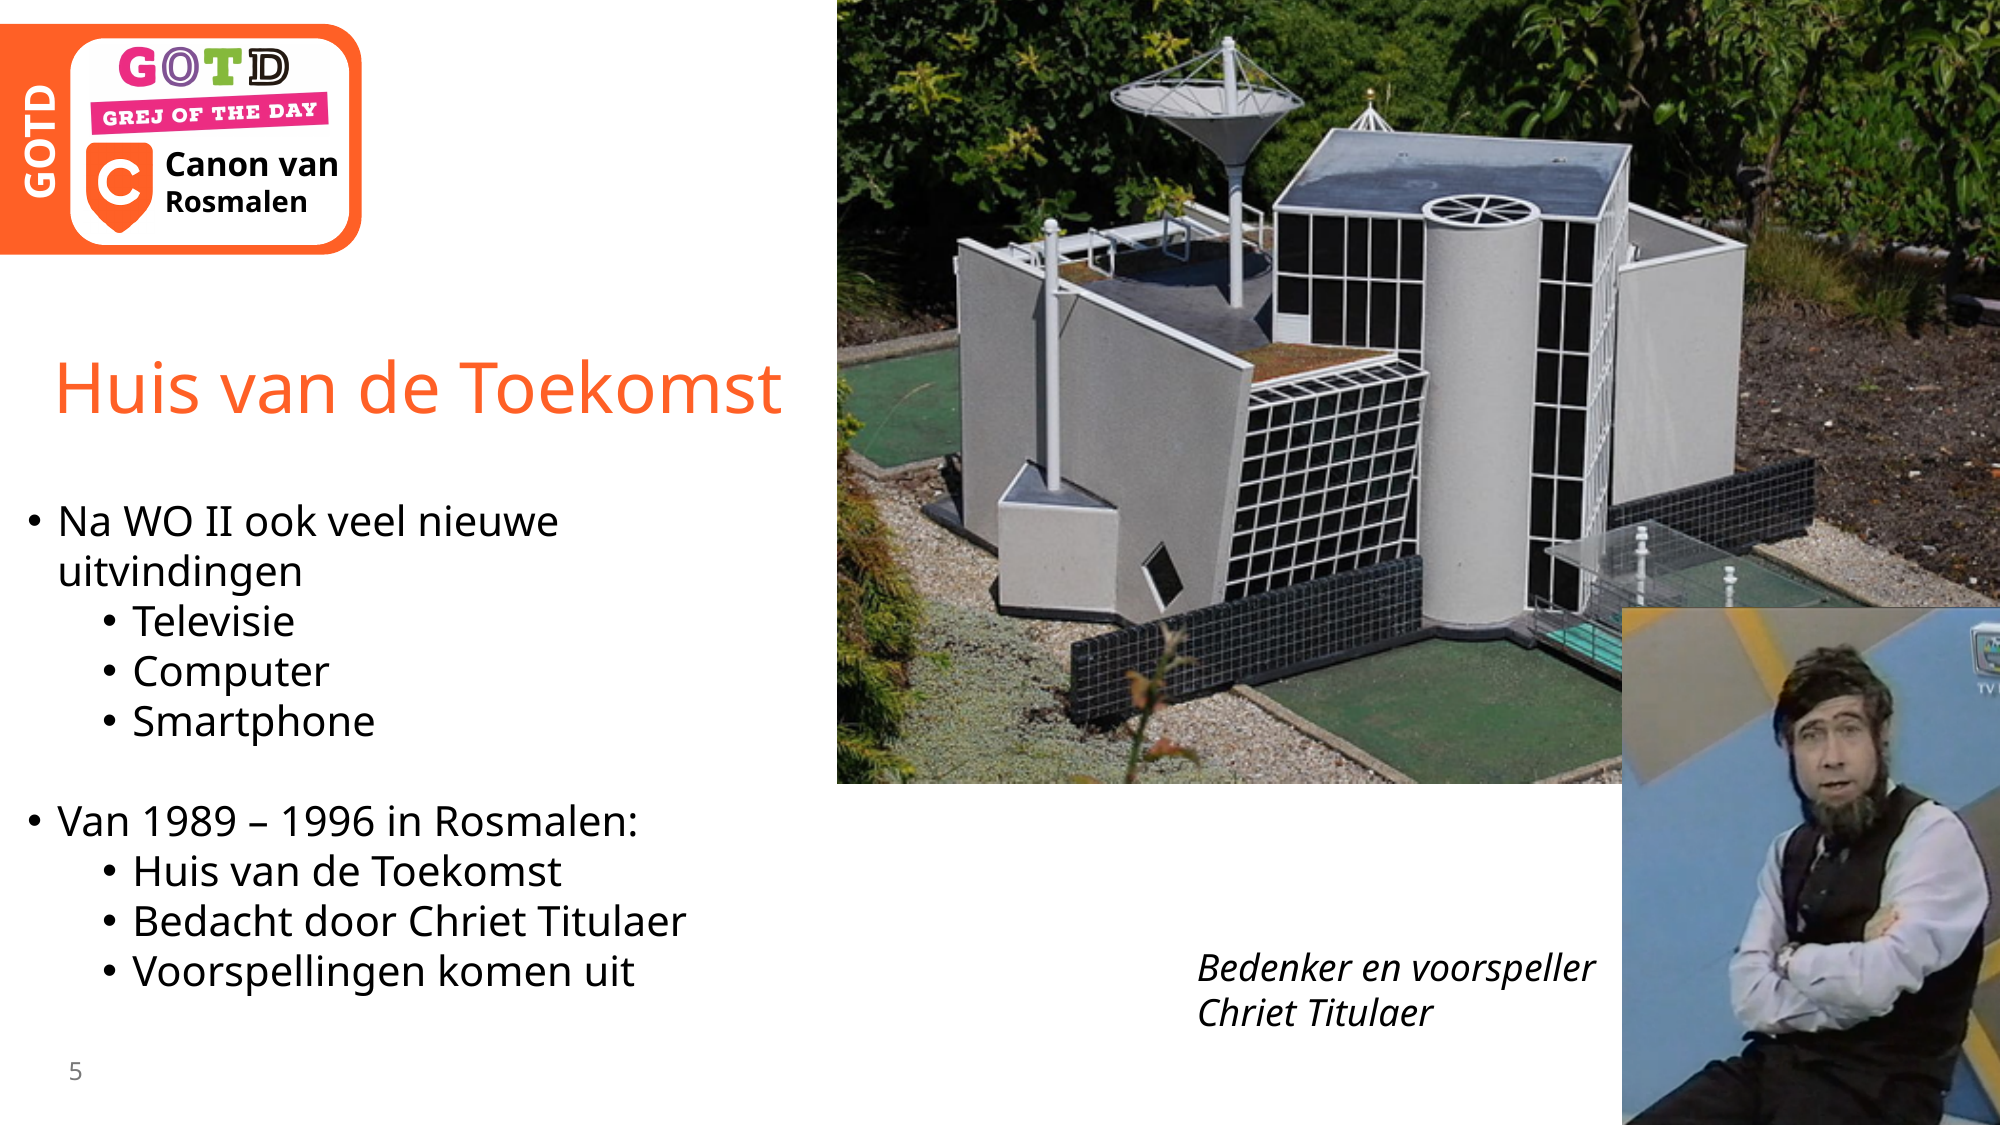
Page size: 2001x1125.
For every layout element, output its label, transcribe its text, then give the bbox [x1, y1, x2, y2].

text_box Na WO II ook veel nieuwe uitvindingen Televisie Computer Smartphone Van 1989 – 1996 in Rosmalen: Huis van de Toekomst Bedacht door Chriet Titulaer Voorspellingen komen uit [12, 487, 816, 1053]
title Huis van de Toekomst [38, 336, 802, 446]
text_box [0, 23, 363, 256]
picture [837, 0, 2000, 1125]
slide_number 5 [53, 1042, 504, 1103]
text_box Bedenker en voorspeller Chriet Titulaer [1182, 936, 1612, 1042]
